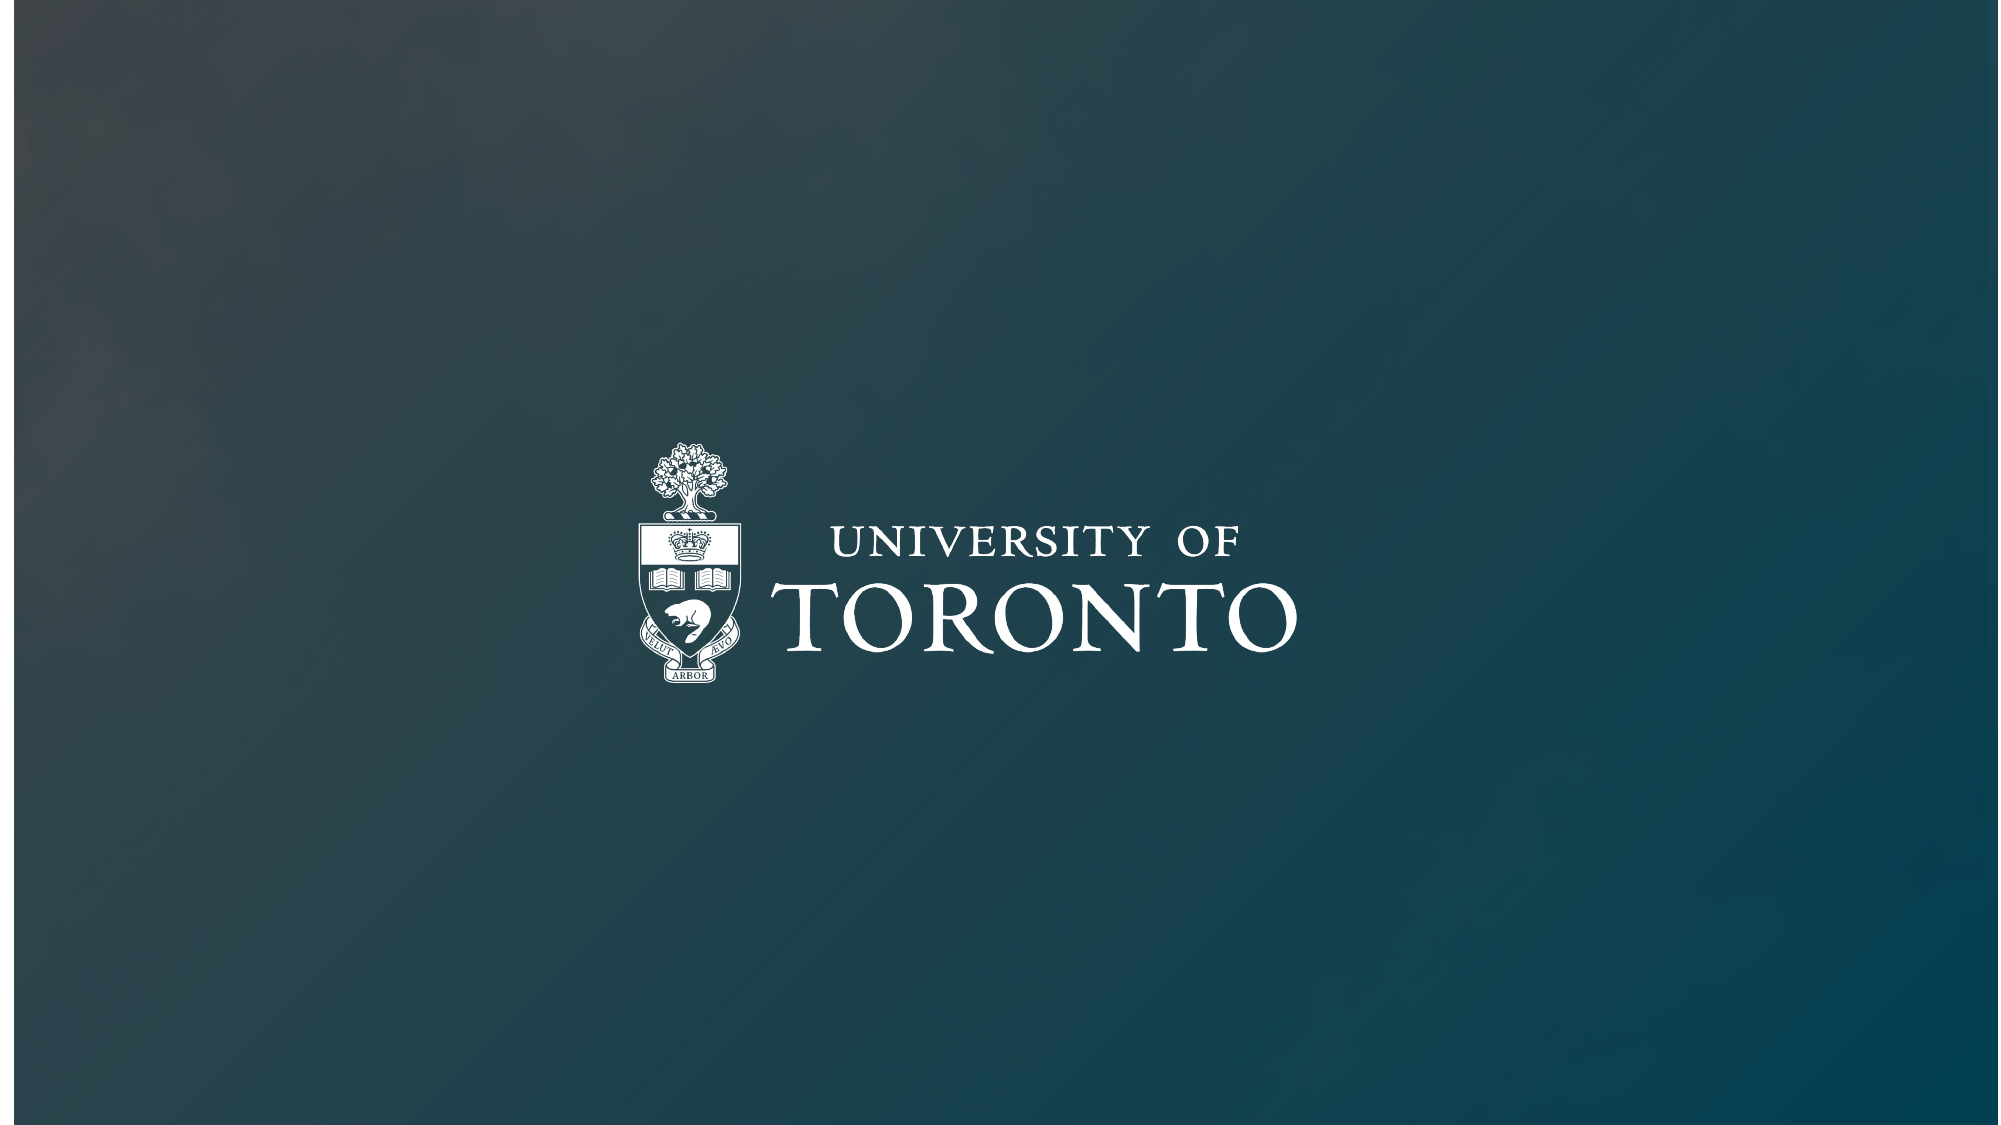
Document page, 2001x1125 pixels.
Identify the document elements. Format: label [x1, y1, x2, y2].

picture [14, 0, 1989, 1125]
text_box [1989, 0, 1999, 1125]
